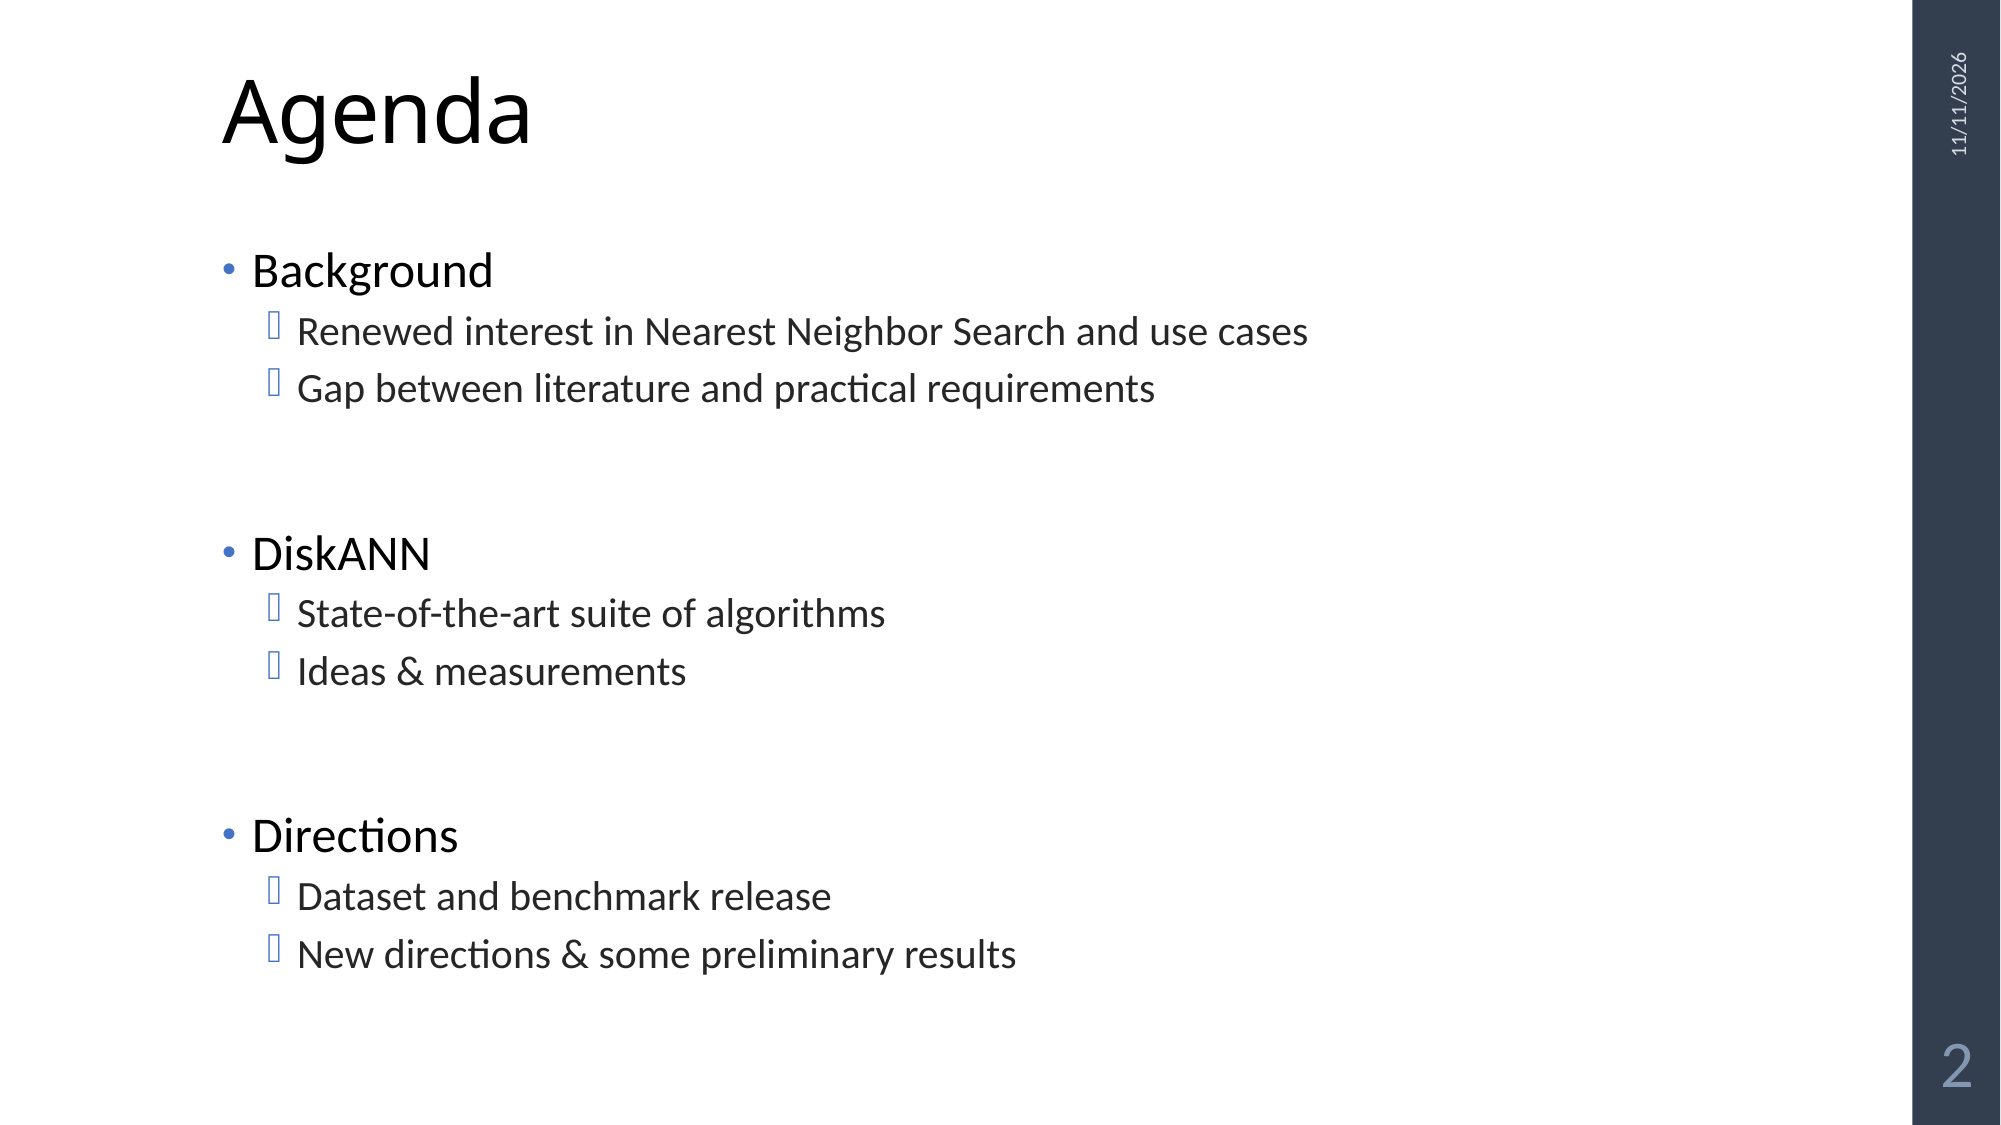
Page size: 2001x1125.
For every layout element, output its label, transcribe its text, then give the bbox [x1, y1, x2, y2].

title Agenda [206, 60, 1797, 171]
list Background Renewed interest in Nearest Neighbor Search and use cases Gap between literature and practical requirements DiskANN State-of-the-art suite of algorithms Ideas & measurements Directions Dataset and benchmark release New directions & some preliminary results [206, 234, 1617, 1014]
slide_number 2 [1912, 1012, 2000, 1110]
slide_number 12-Oct-22 [1927, 37, 1988, 351]
